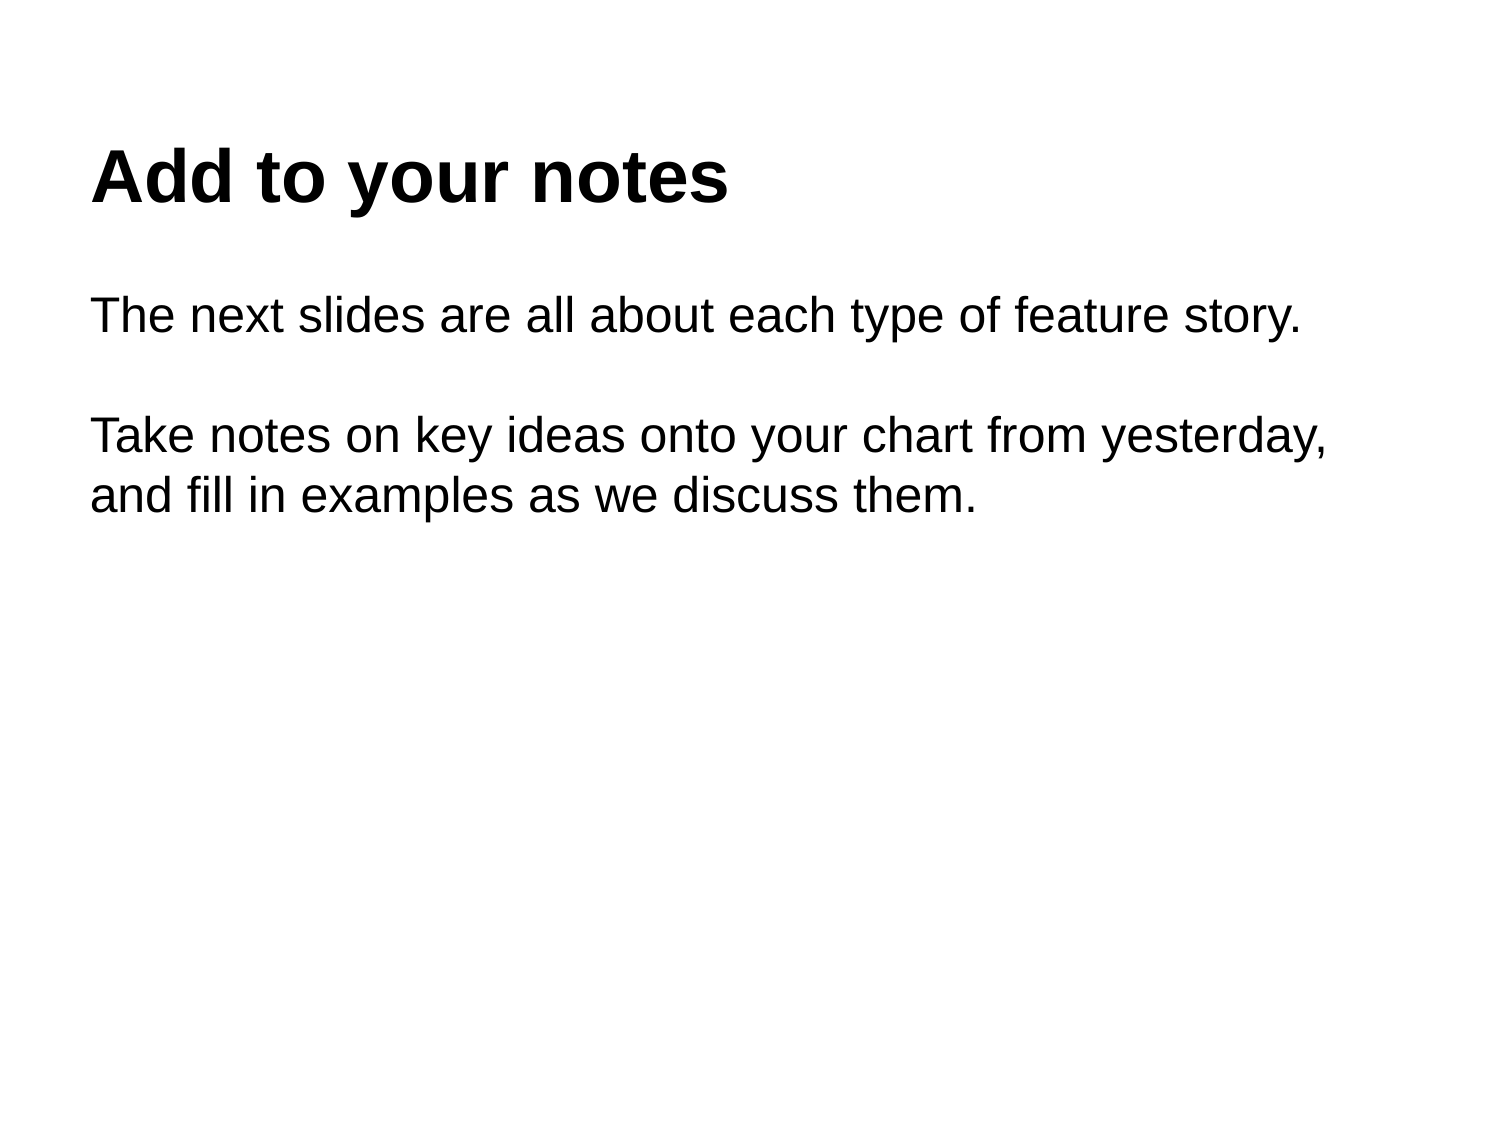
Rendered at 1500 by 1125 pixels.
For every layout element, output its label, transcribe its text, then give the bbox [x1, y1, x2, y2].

text_box The next slides are all about each type of feature story. Take notes on key ideas onto your chart from yesterday, and fill in examples as we discuss them. [74, 274, 1425, 530]
title Add to your notes [75, 45, 1425, 233]
